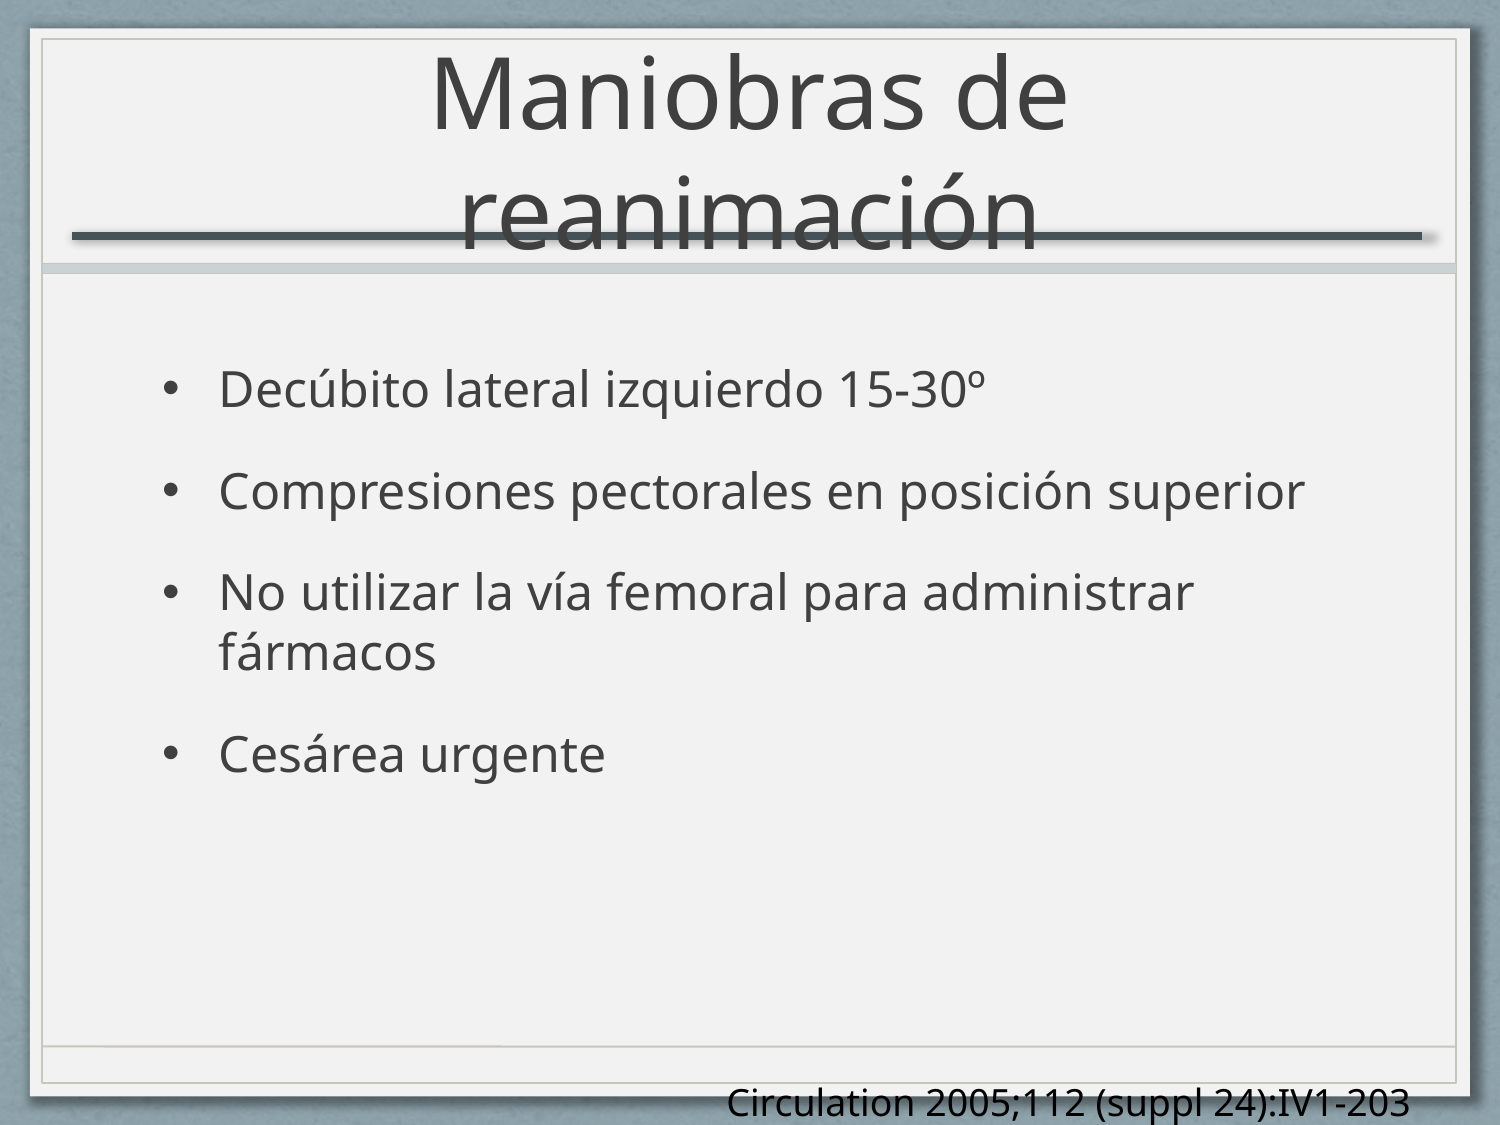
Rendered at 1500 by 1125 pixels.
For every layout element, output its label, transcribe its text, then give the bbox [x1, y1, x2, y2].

list Decúbito lateral izquierdo 15-30º Compresiones pectorales en posición superior No utilizar la vía femoral para administrar fármacos Cesárea urgente [147, 350, 1353, 995]
title Maniobras de reanimación [147, 40, 1353, 260]
text_box Circulation 2005;112 (suppl 24):IV1-203 [711, 1071, 1427, 1125]
